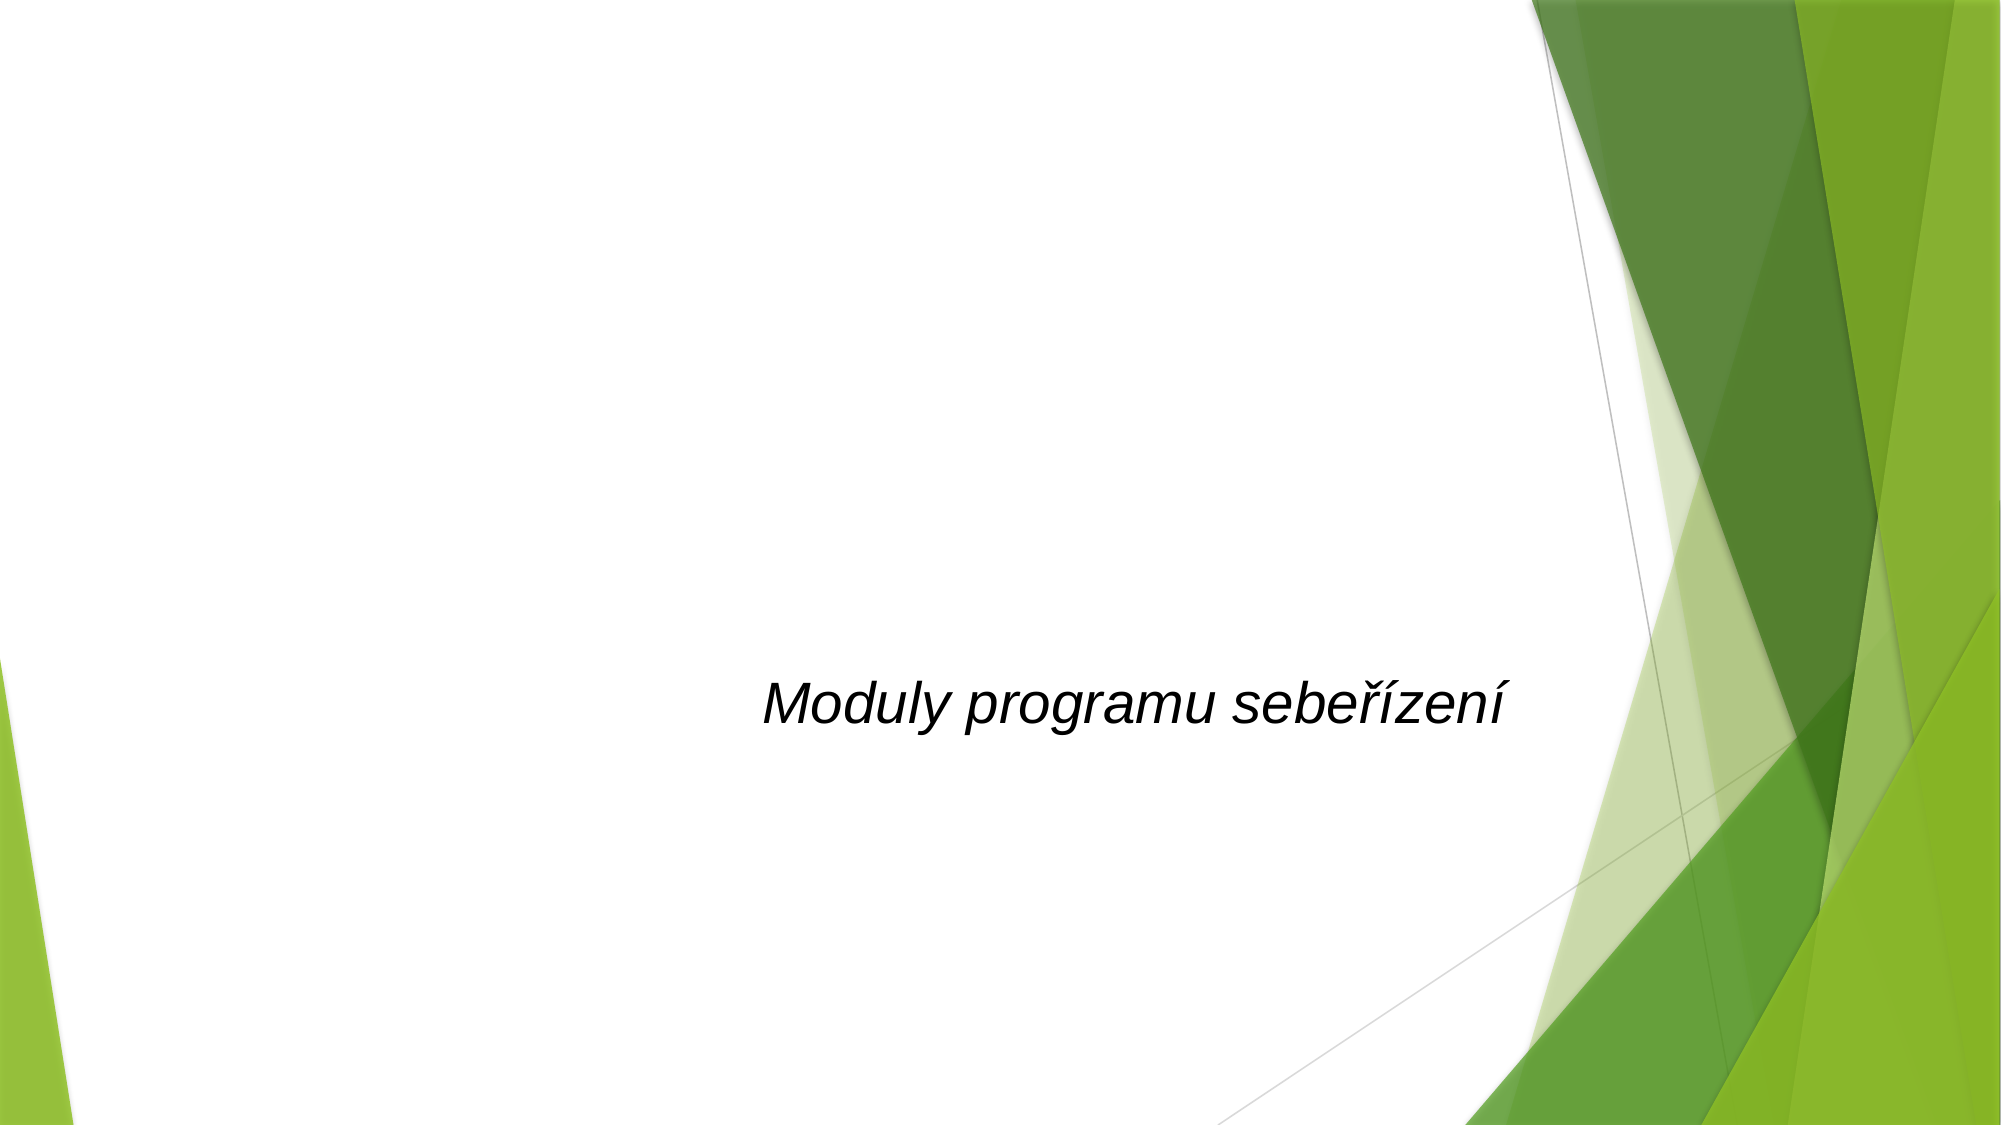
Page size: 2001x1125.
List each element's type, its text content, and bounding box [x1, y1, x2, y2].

title Moduly programu sebeřízení [111, 443, 1522, 743]
